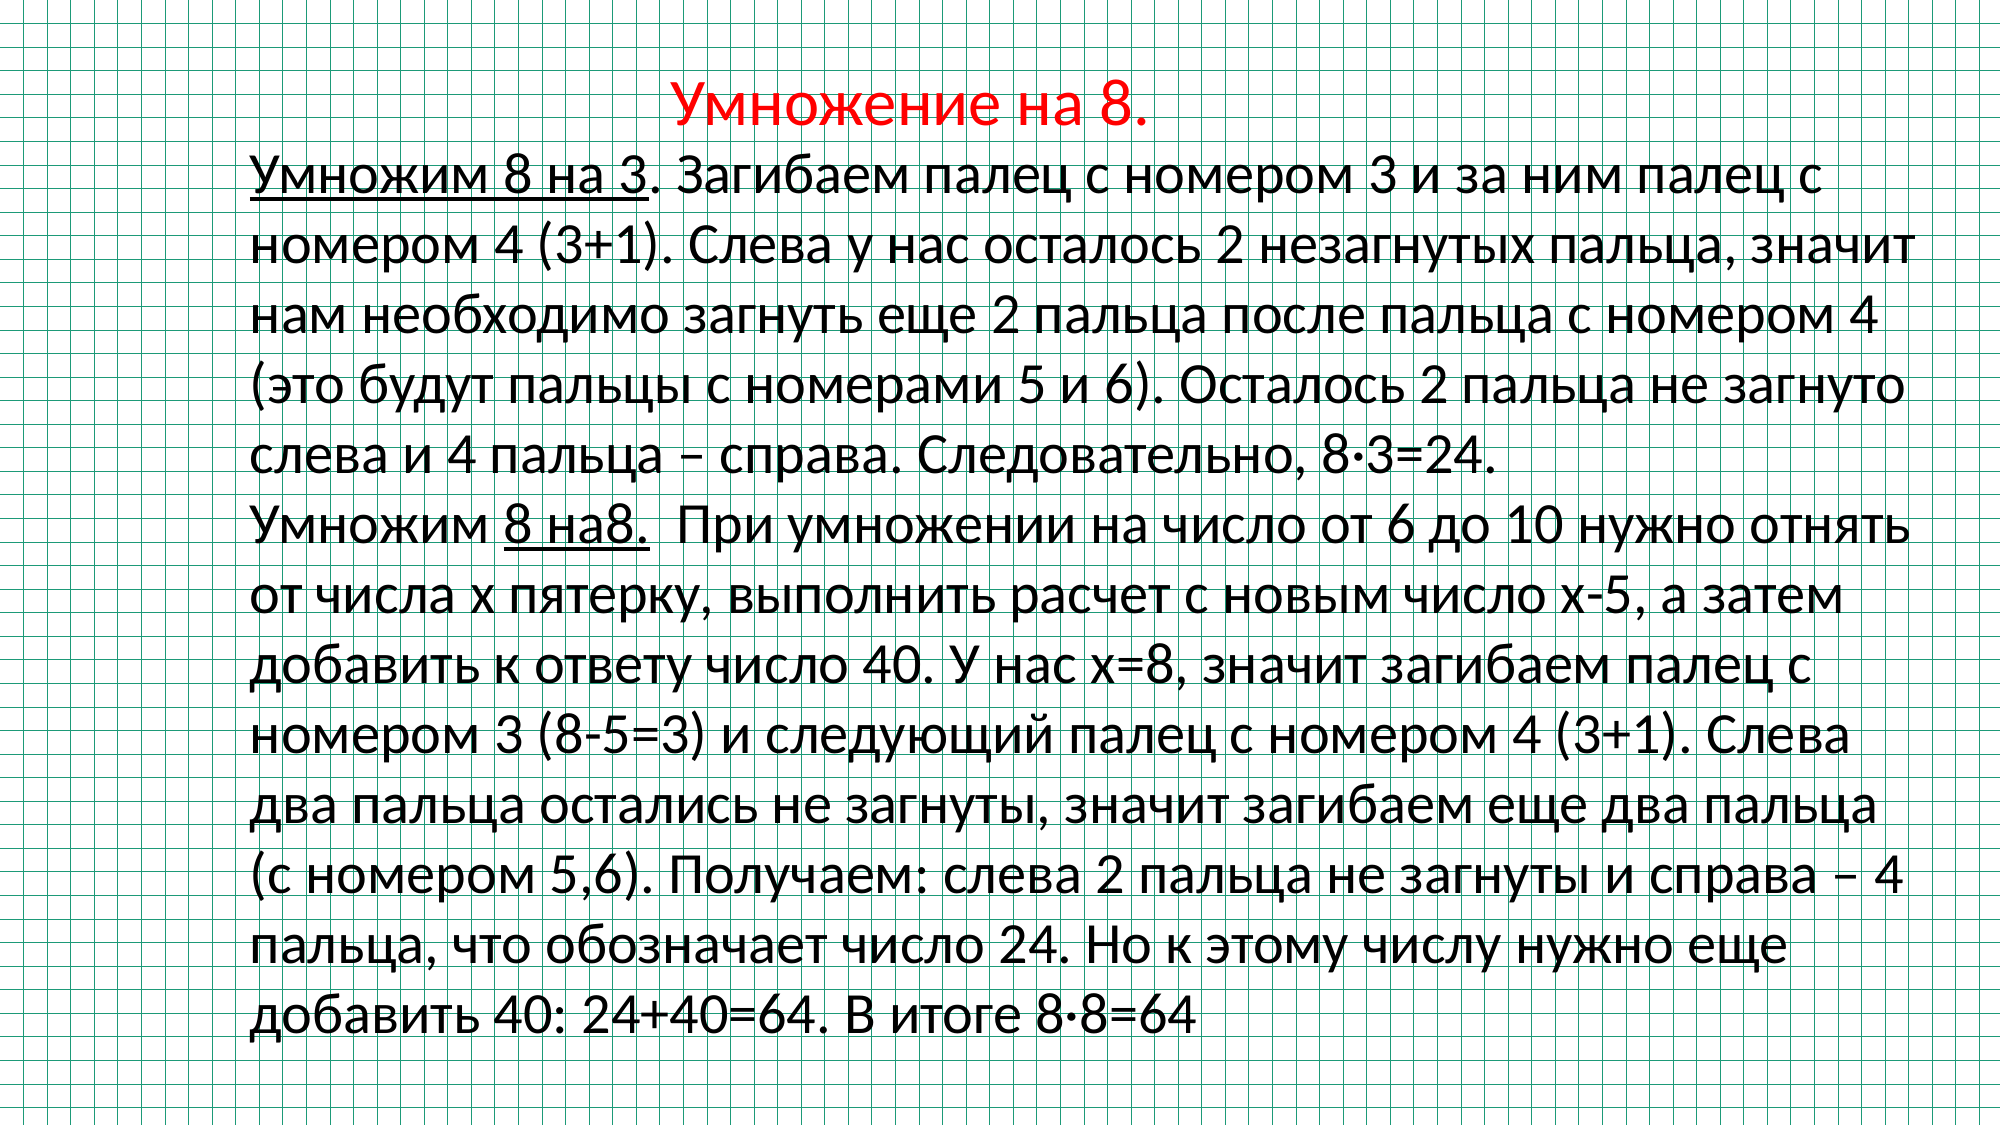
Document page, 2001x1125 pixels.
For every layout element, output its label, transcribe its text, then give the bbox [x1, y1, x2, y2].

text_box Умножим 8 на 3. Загибаем палец с номером 3 и за ним палец с номером 4 (3+1). Слева у нас осталось 2 незагнутых пальца, значит нам необходимо загнуть еще 2 пальца после пальца с номером 4 (это будут пальцы с номерами 5 и 6). Осталось 2 пальца не загнуто слева и 4 пальца – справа. Следовательно, 8·3=24. Умножим 8 на8. При умножении на число от 6 до 10 нужно отнять от числа х пятерку, выполнить расчет с новым число х-5, а затем добавить к ответу число 40. У нас х=8, значит загибаем палец с номером 3 (8-5=3) и следующий палец с номером 4 (3+1). Слева два пальца остались не загнуты, значит загибаем еще два пальца (с номером 5,6). Получаем: слева 2 пальца не загнуты и справа – 4 пальца, что обозначает число 24. Но к этому числу нужно еще добавить 40: 24+40=64. В итоге 8·8=64 [235, 127, 1939, 1053]
text_box Умножение на 8. [655, 51, 1426, 127]
